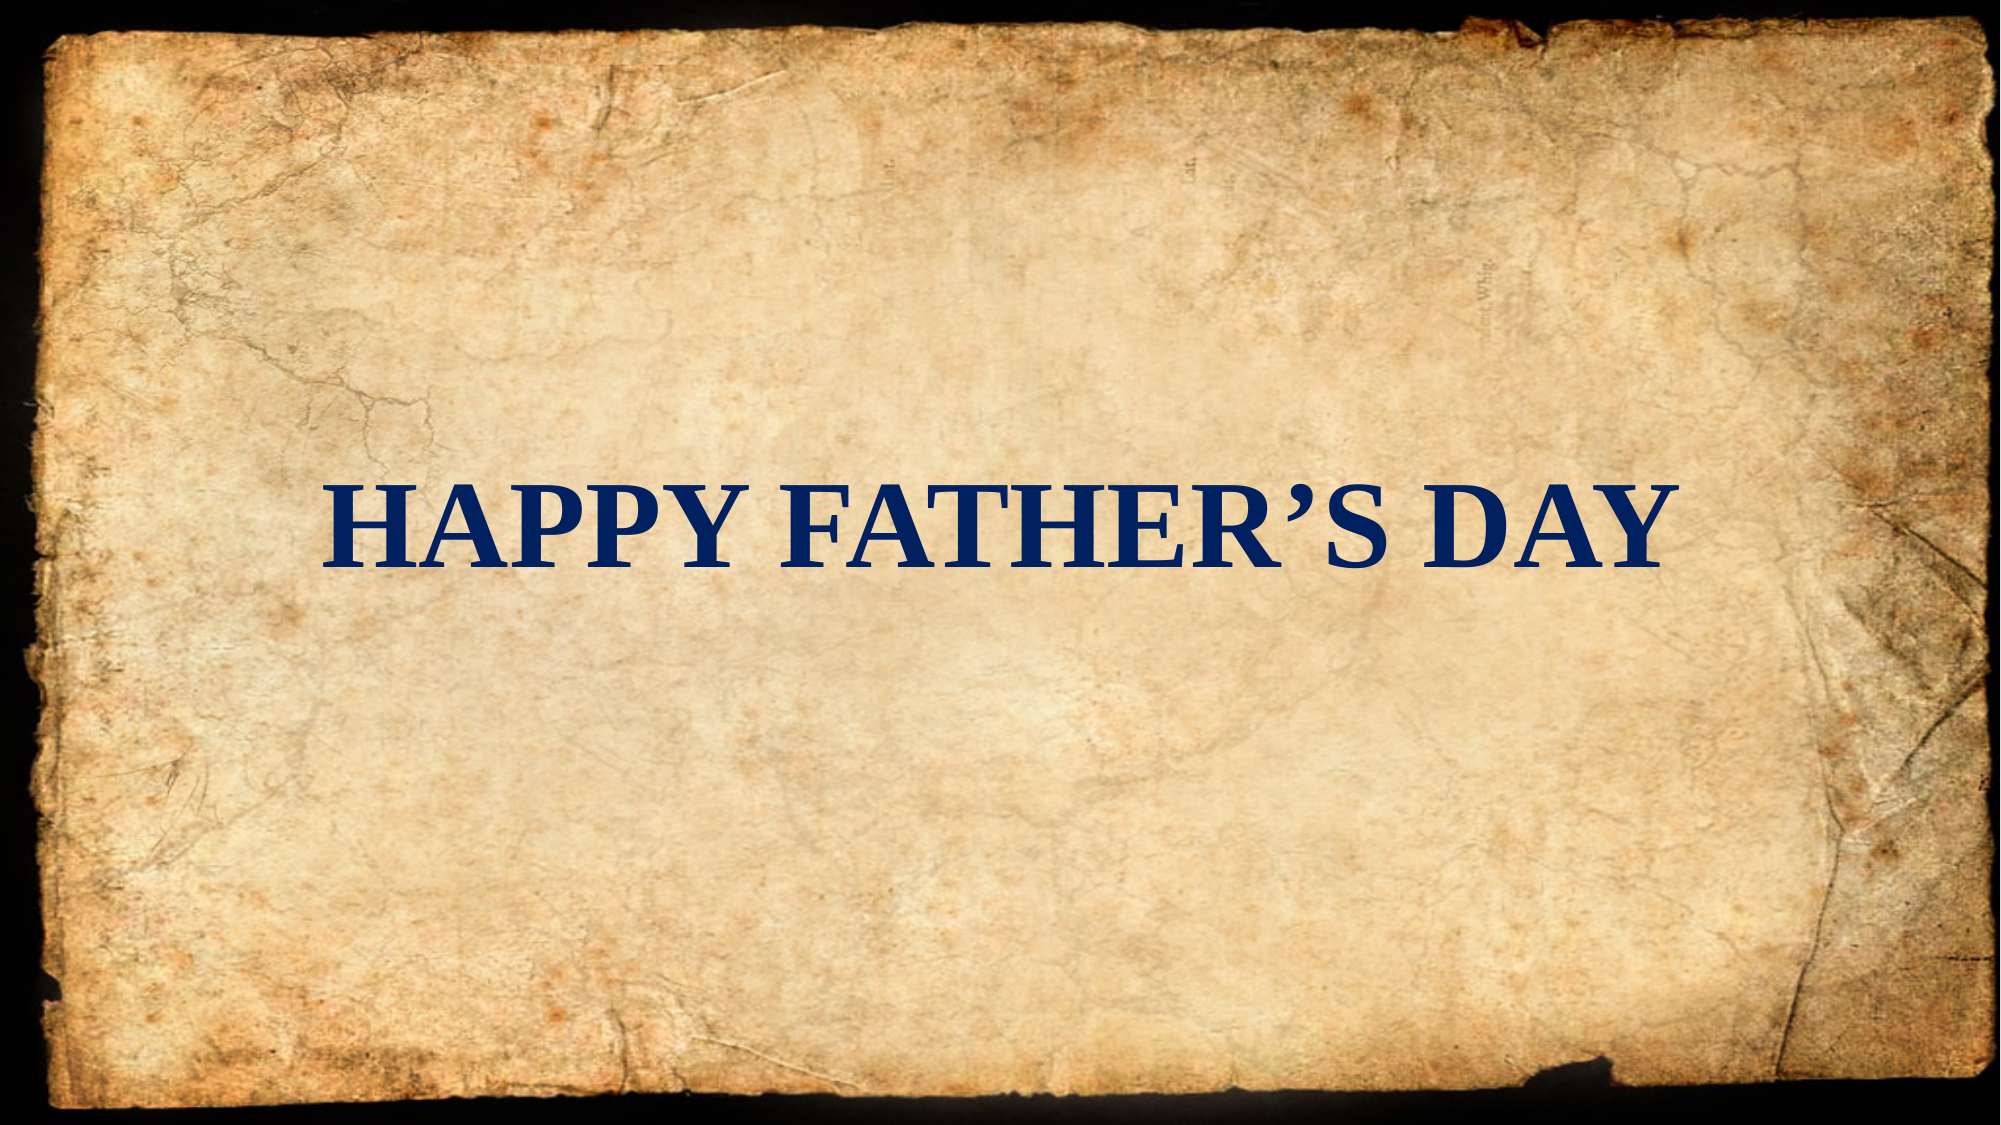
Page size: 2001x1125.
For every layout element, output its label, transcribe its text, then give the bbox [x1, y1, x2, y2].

picture [0, 0, 2001, 1125]
title HAPPY FATHER’S DAY [163, 289, 1842, 603]
